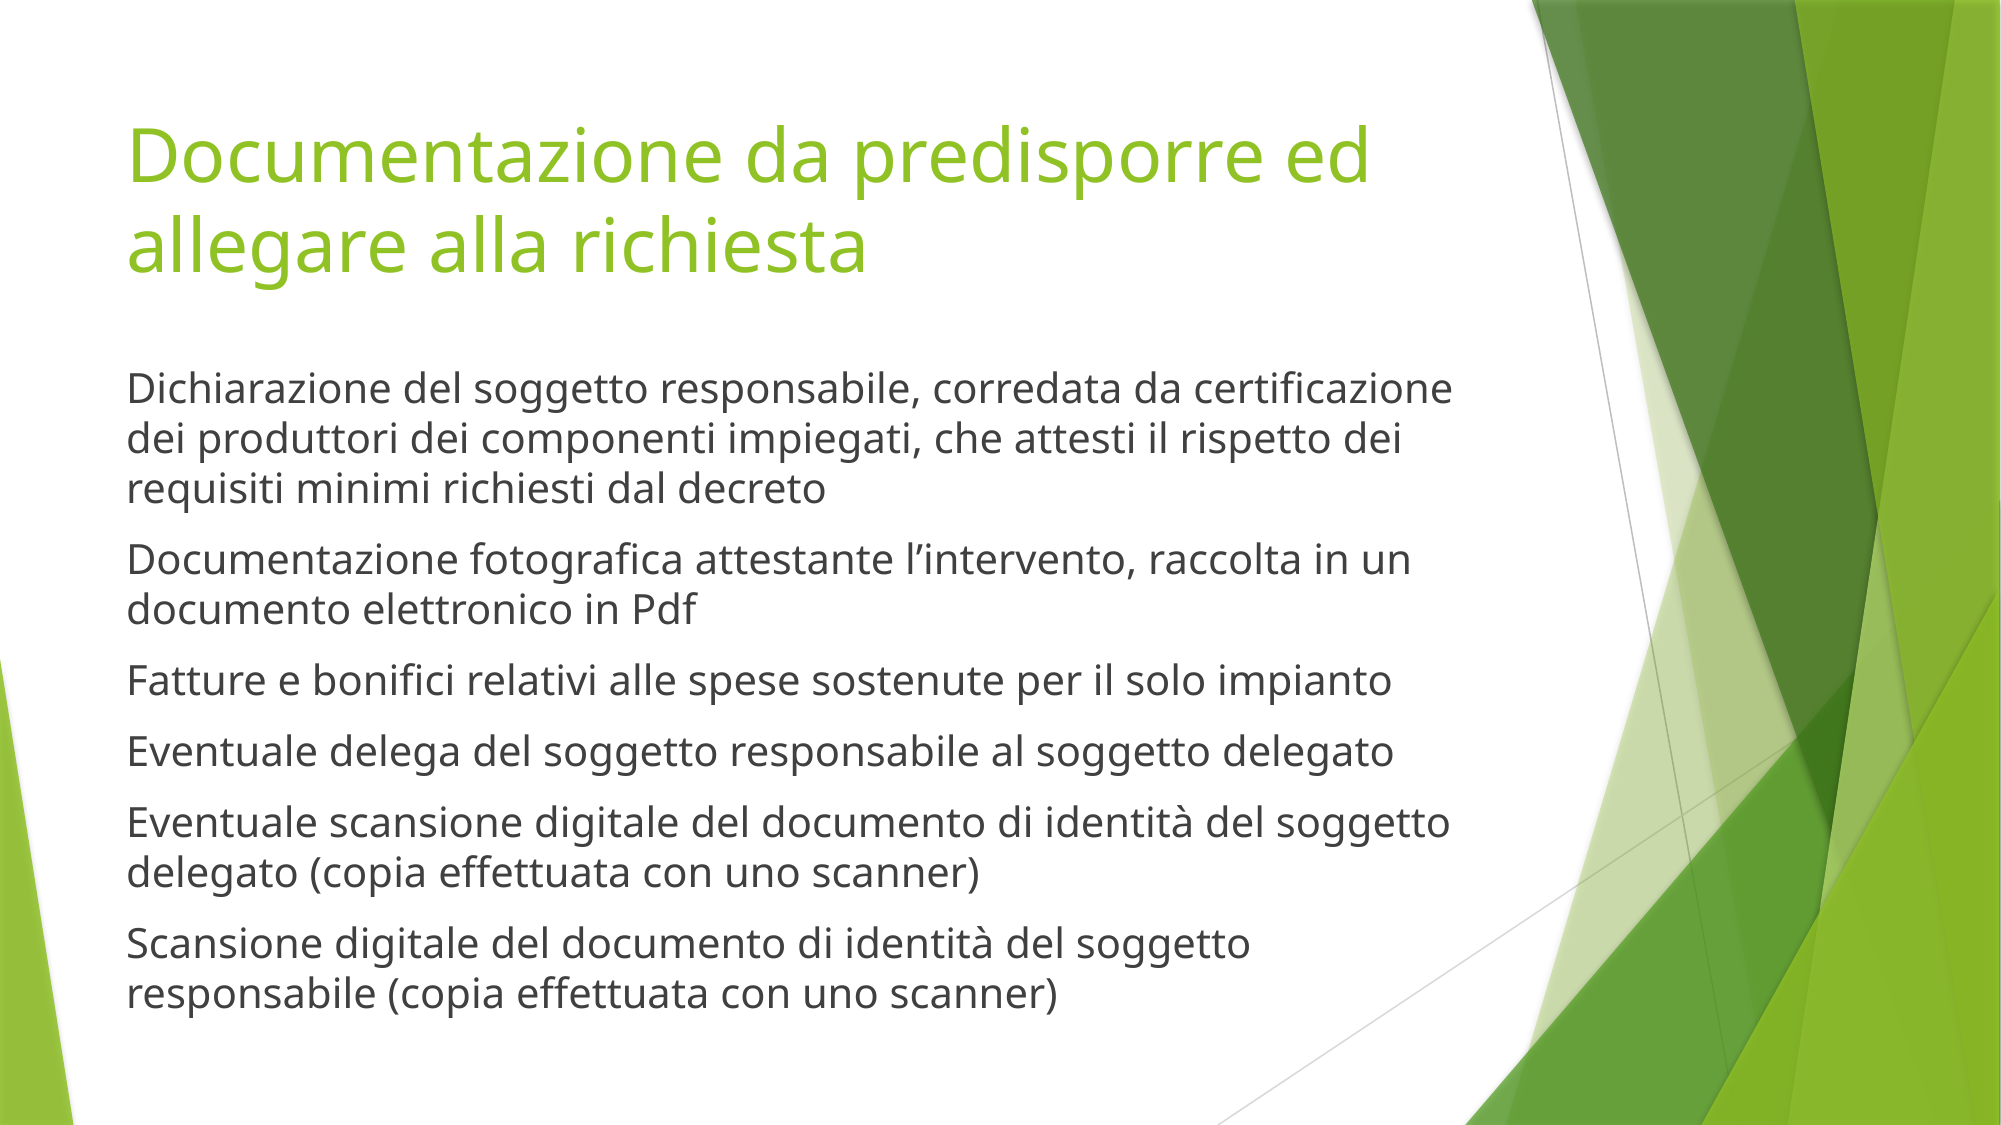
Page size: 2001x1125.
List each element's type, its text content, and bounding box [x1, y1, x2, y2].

title Documentazione da predisporre ed allegare alla richiesta [111, 99, 1522, 317]
list Dichiarazione del soggetto responsabile, corredata da certificazione dei produttori dei componenti impiegati, che attesti il rispetto dei requisiti minimi richiesti dal decreto Documentazione fotografica attestante l’intervento, raccolta in un documento elettronico in Pdf Fatture e bonifici relativi alle spese sostenute per il solo impianto Eventuale delega del soggetto responsabile al soggetto delegato Eventuale scansione digitale del documento di identità del soggetto delegato (copia effettuata con uno scanner) Scansione digitale del documento di identità del soggetto responsabile (copia effettuata con uno scanner) [111, 354, 1522, 1072]
